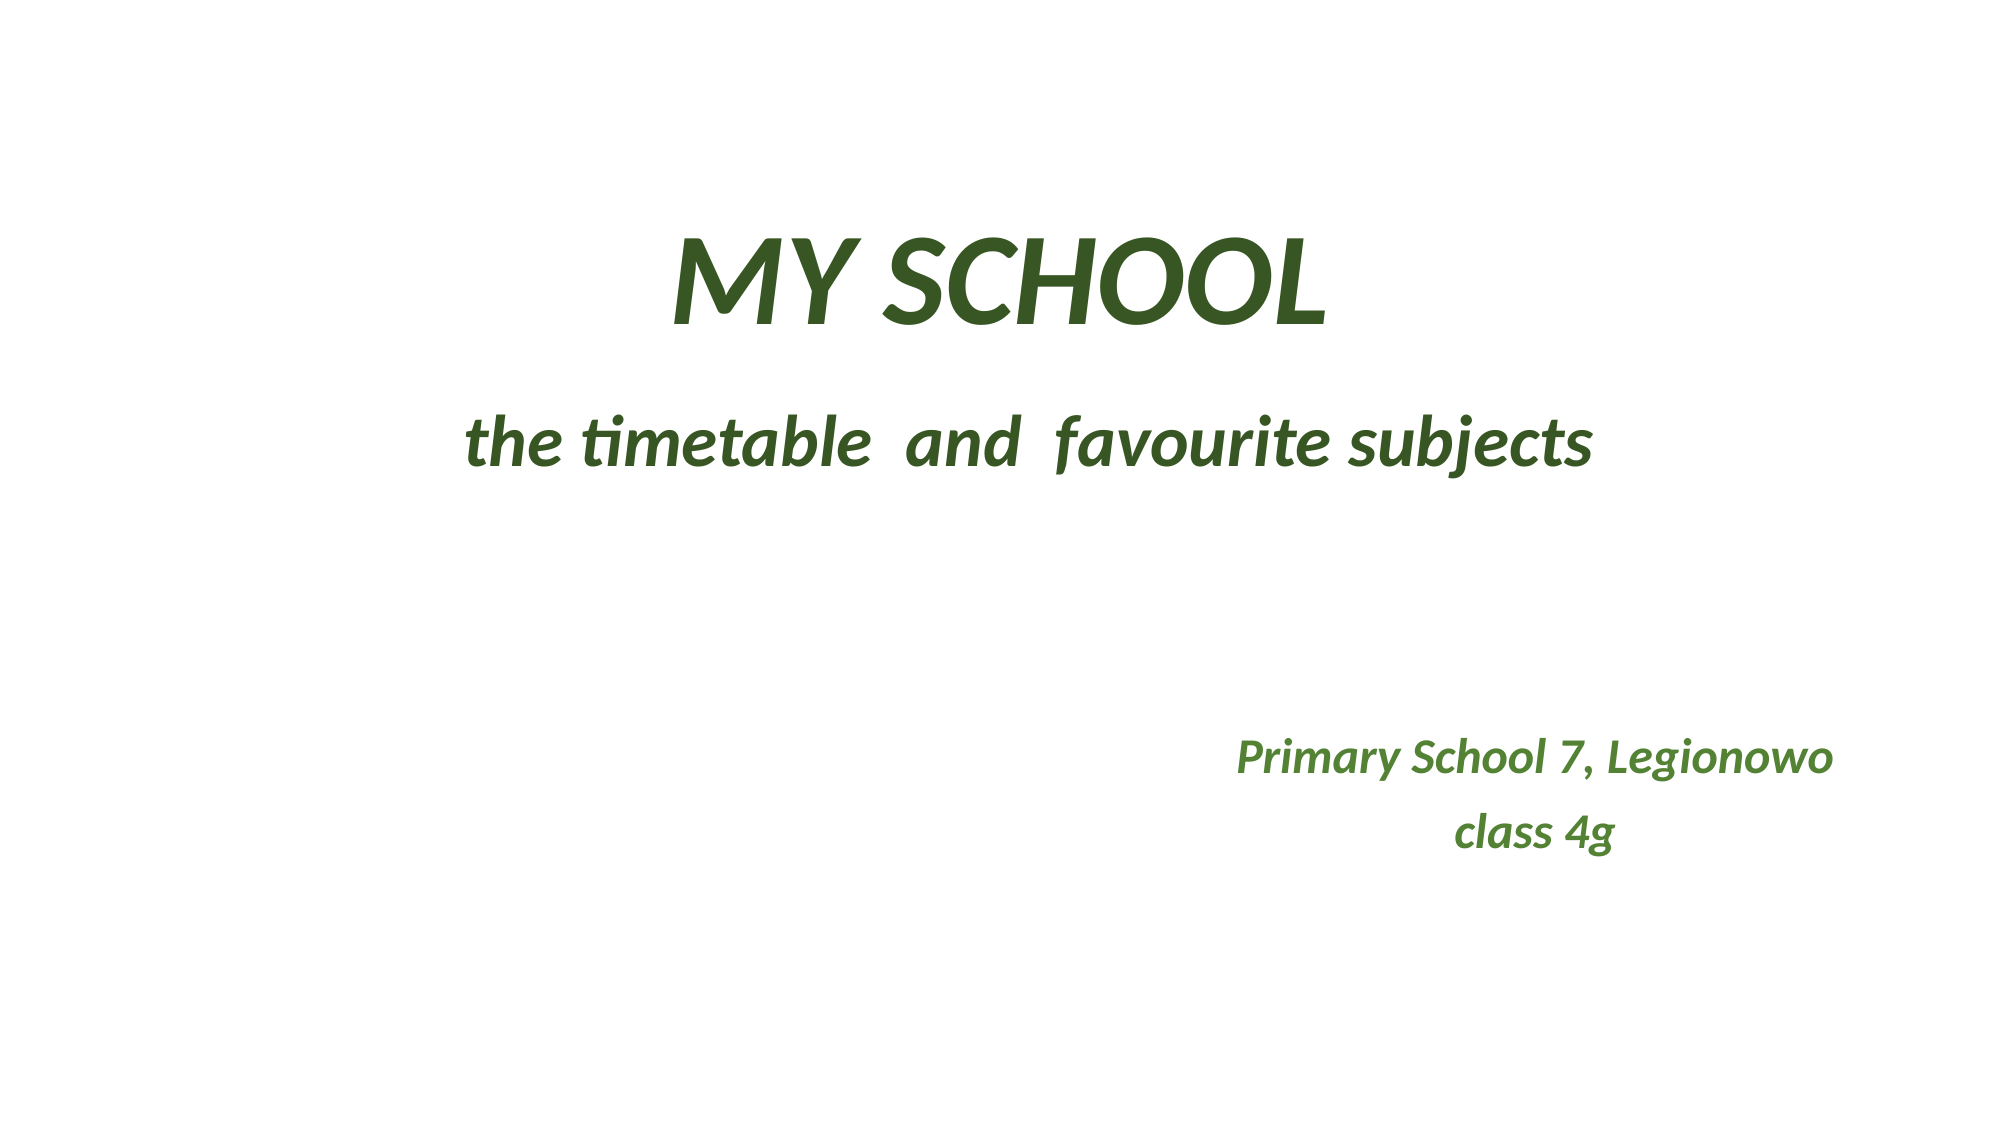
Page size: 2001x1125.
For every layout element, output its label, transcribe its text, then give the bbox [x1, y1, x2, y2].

subtitle Primary School 7, Legionowo class 4g [1203, 722, 1867, 995]
title MY SCHOOL the timetable and favourite subjects [264, 199, 1765, 591]
